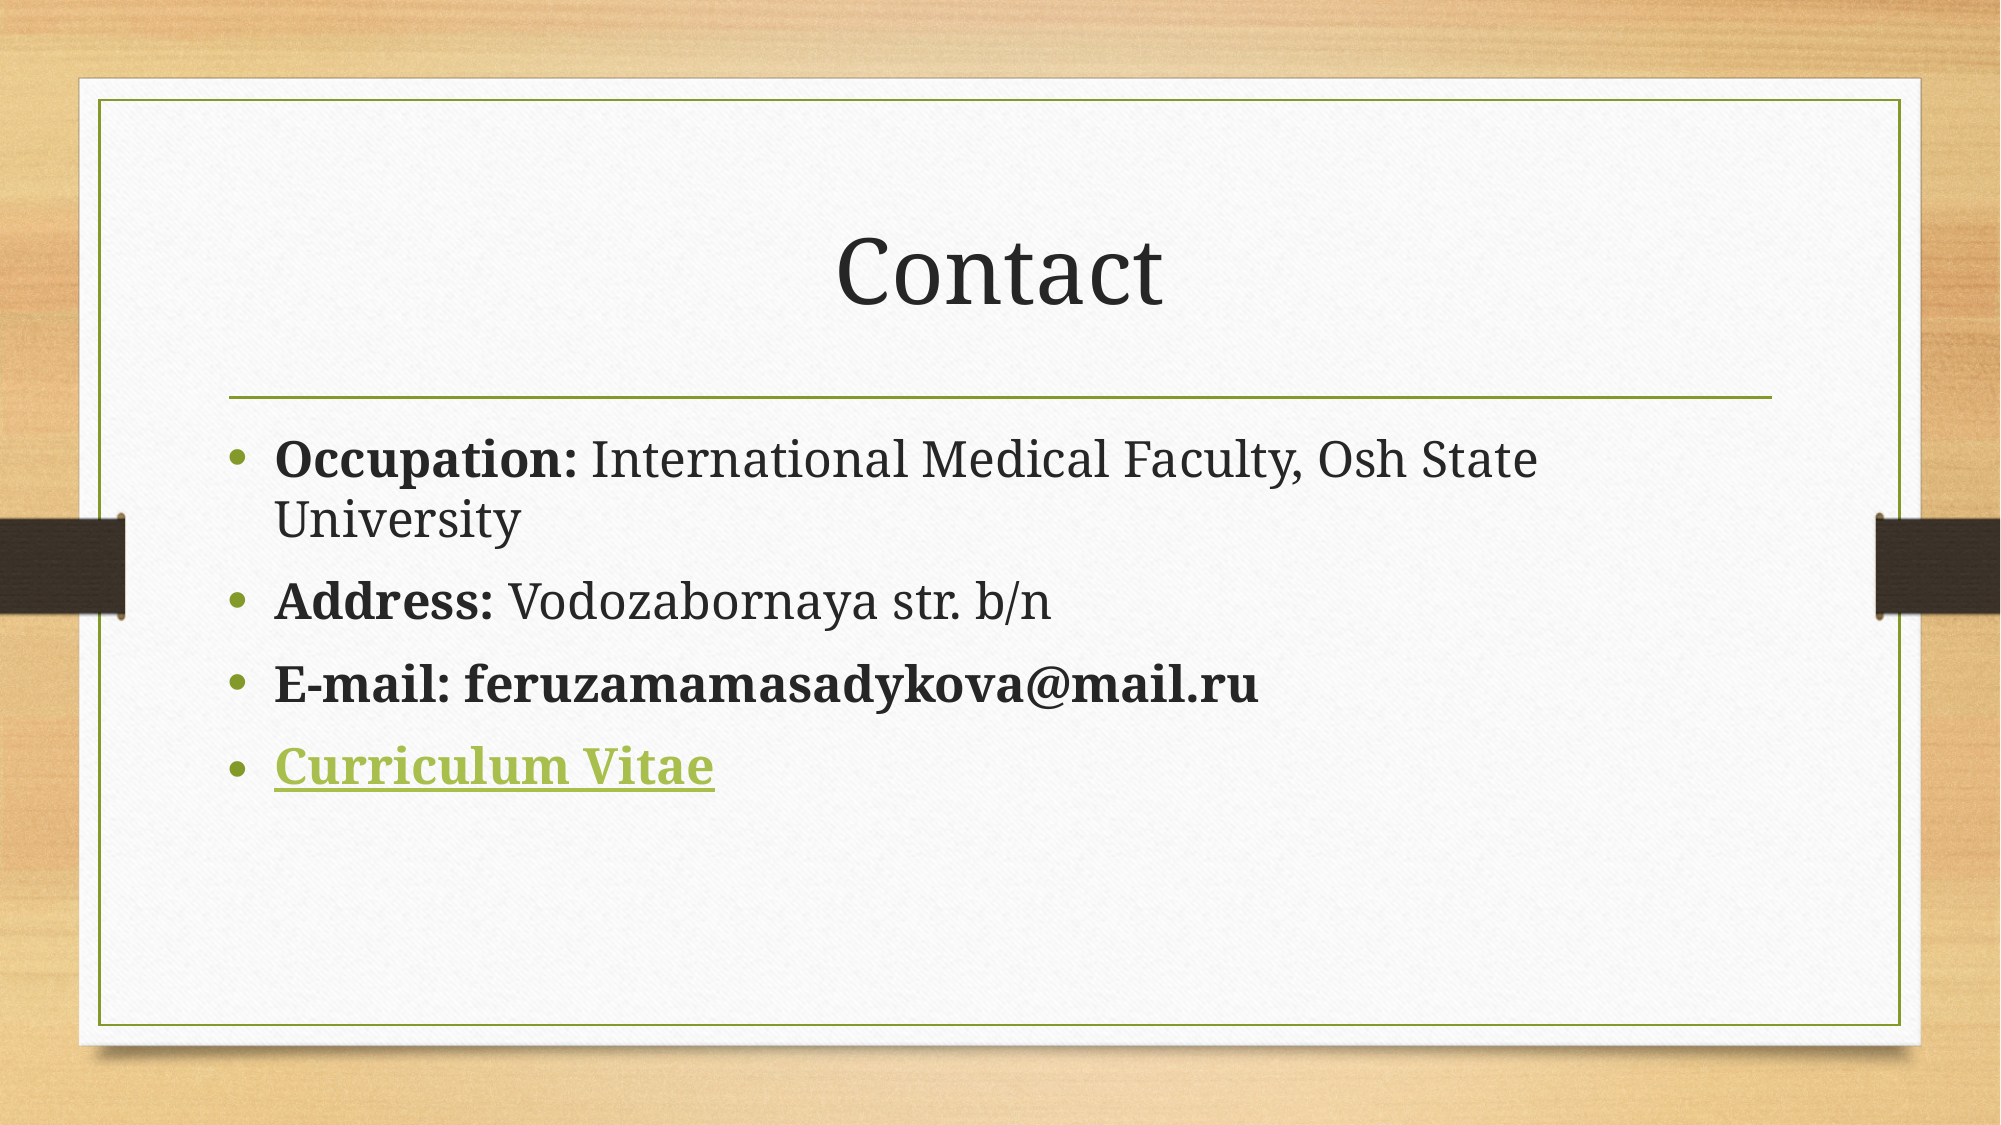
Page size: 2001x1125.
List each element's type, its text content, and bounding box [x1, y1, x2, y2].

title Contact [212, 161, 1788, 375]
picture [0, 0, 2001, 1125]
list Occupation: International Medical Faculty, Osh State University Address: Vodozabornaya str. b/n E-mail: feruzamamasadykova@mail.ru Curriculum Vitae [212, 419, 1788, 964]
